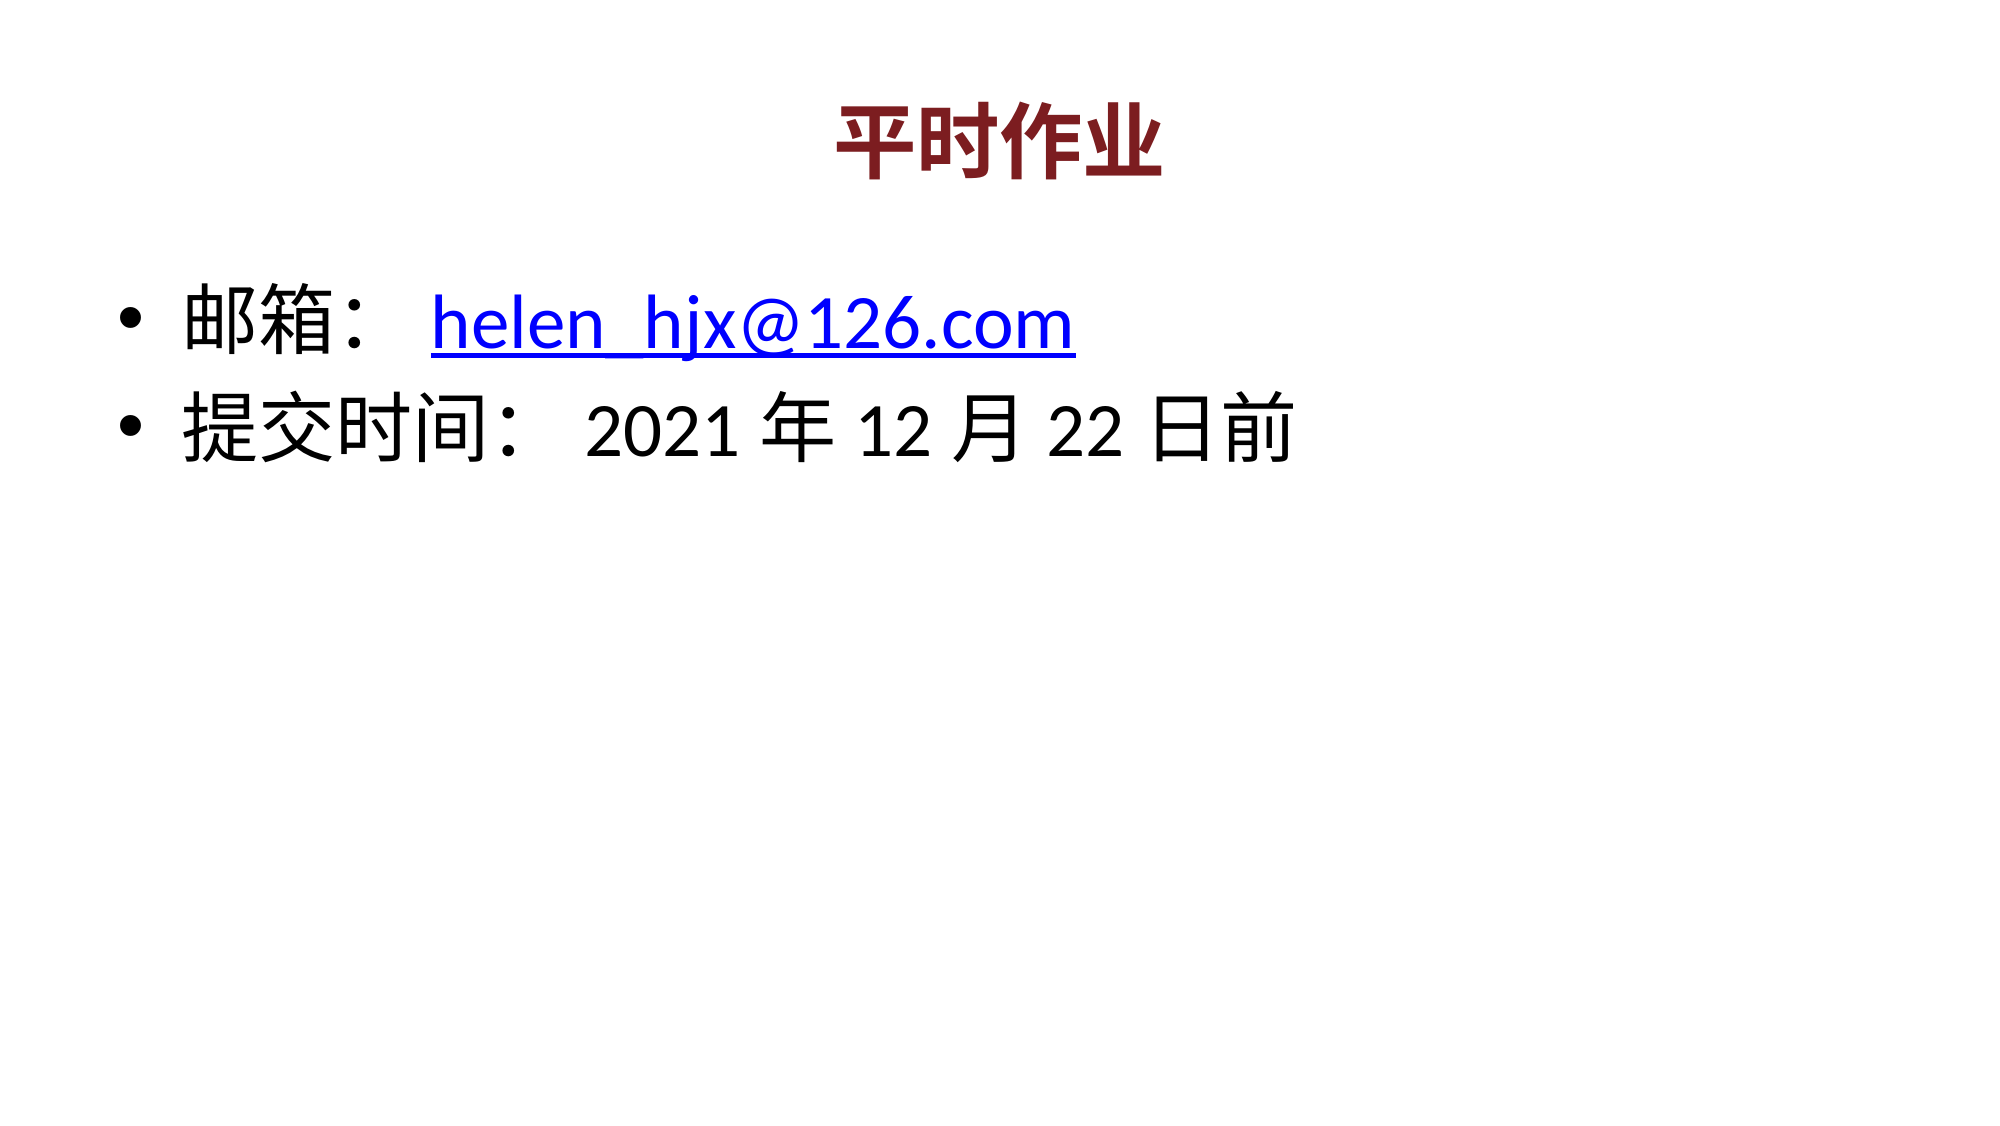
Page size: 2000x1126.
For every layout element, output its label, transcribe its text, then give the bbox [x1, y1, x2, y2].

title 平时作业 [99, 45, 1900, 233]
list 邮箱：helen_hjx@126.com 提交时间：2021年12月22日前 [99, 262, 1900, 1006]
